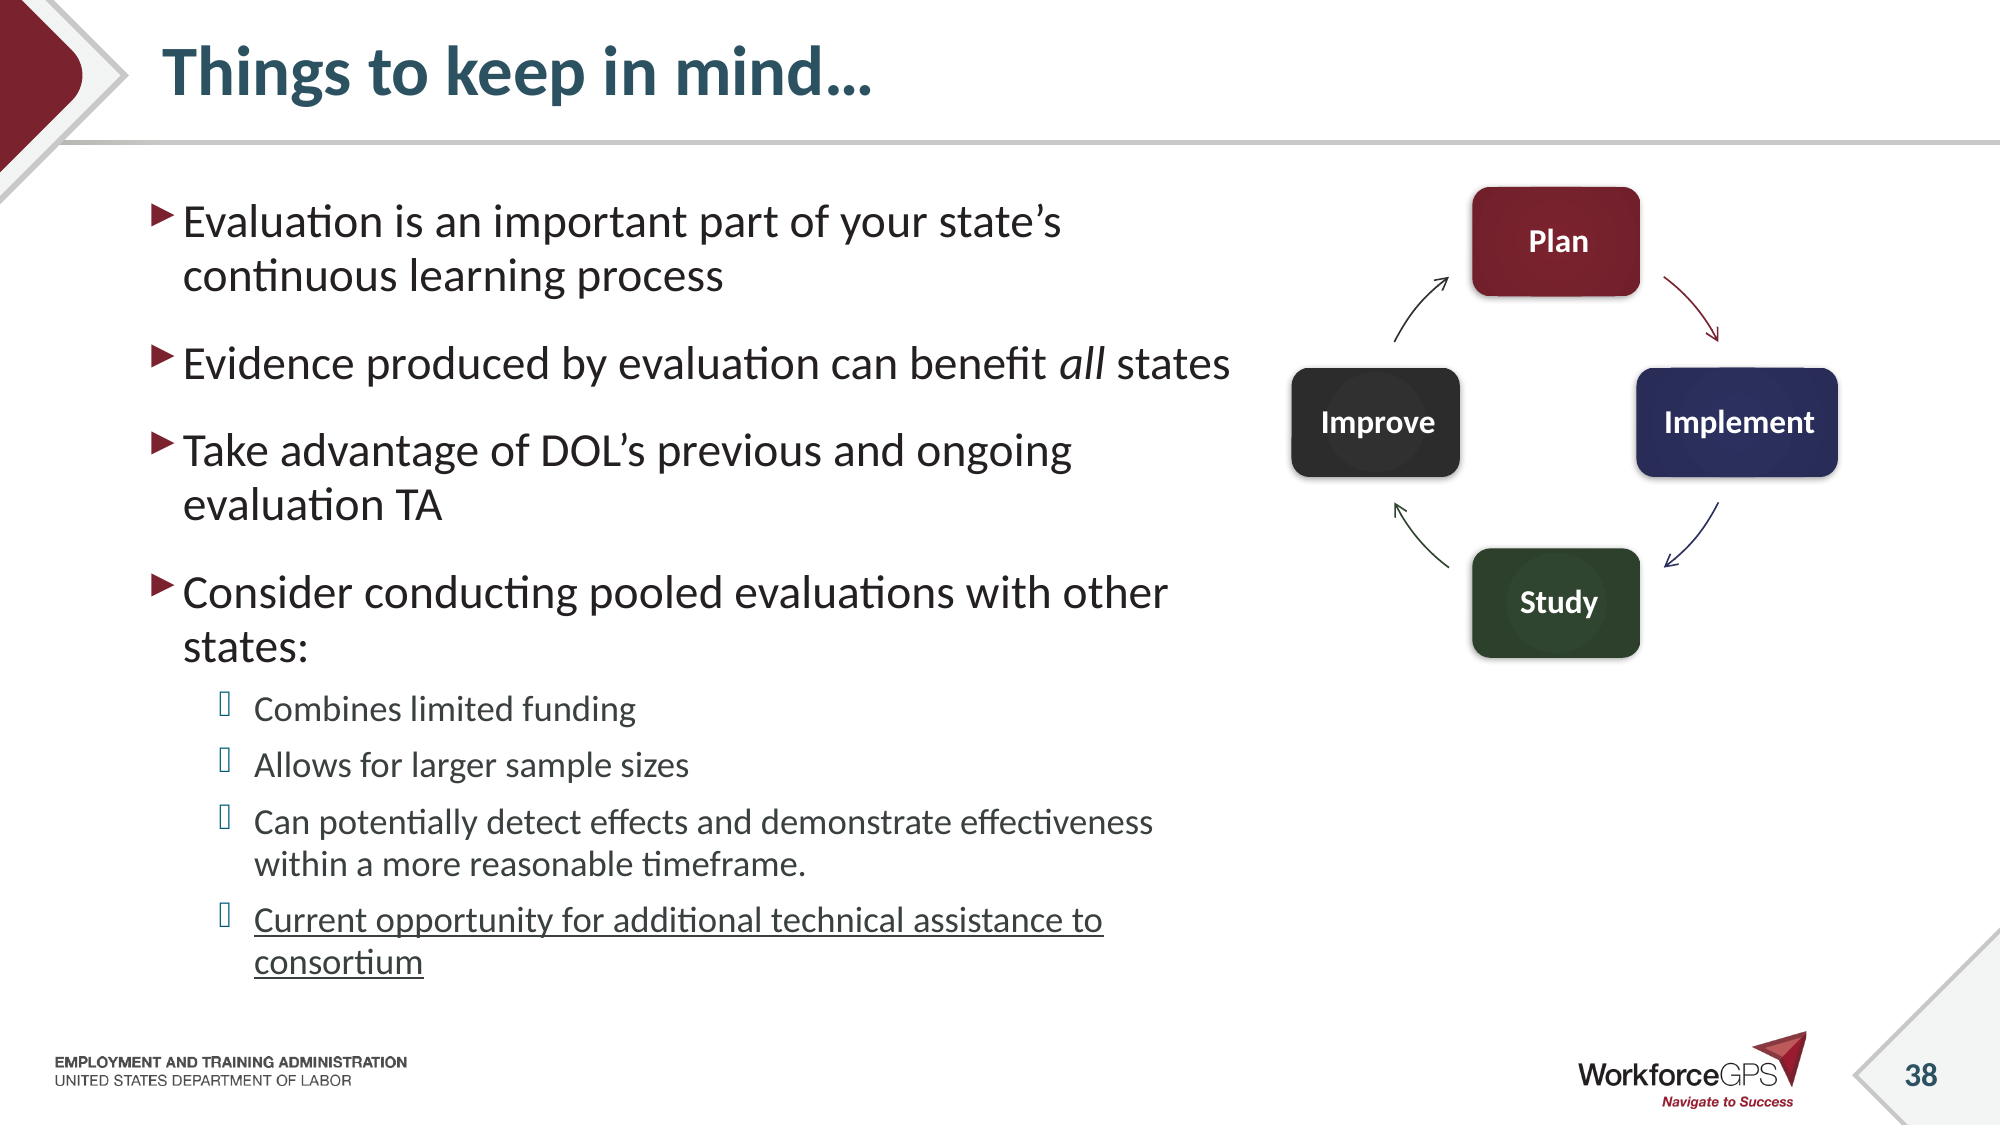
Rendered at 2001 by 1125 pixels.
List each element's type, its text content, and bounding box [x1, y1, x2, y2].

slide_number 38 [1867, 1042, 1975, 1103]
list Evaluation is an important part of your state’s continuous learning process Evidence produced by evaluation can benefit all states Take advantage of DOL’s previous and ongoing evaluation TA Consider conducting pooled evaluations with other states: Combines limited funding Allows for larger sample sizes Can potentially detect effects and demonstrate effectiveness within a more reasonable timeframe. Current opportunity for additional technical assistance to consortium [132, 186, 1255, 1014]
title Things to keep in mind… [132, 7, 1950, 137]
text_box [1253, 186, 1876, 659]
